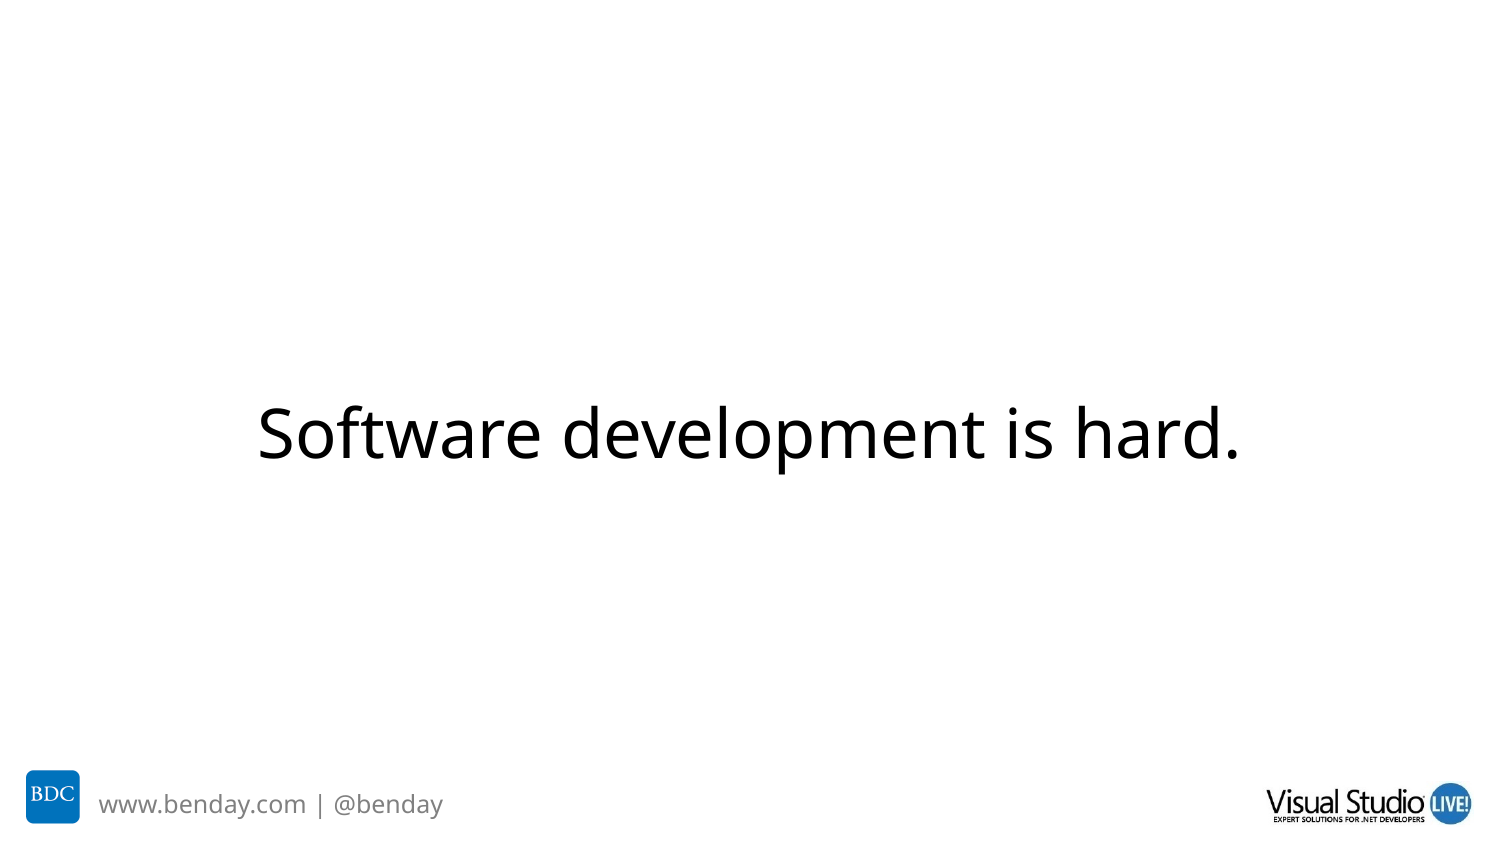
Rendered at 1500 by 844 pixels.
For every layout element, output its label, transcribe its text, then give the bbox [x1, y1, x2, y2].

picture [18, 759, 86, 830]
title Software development is hard. [103, 44, 1397, 827]
picture [1397, 781, 1474, 827]
